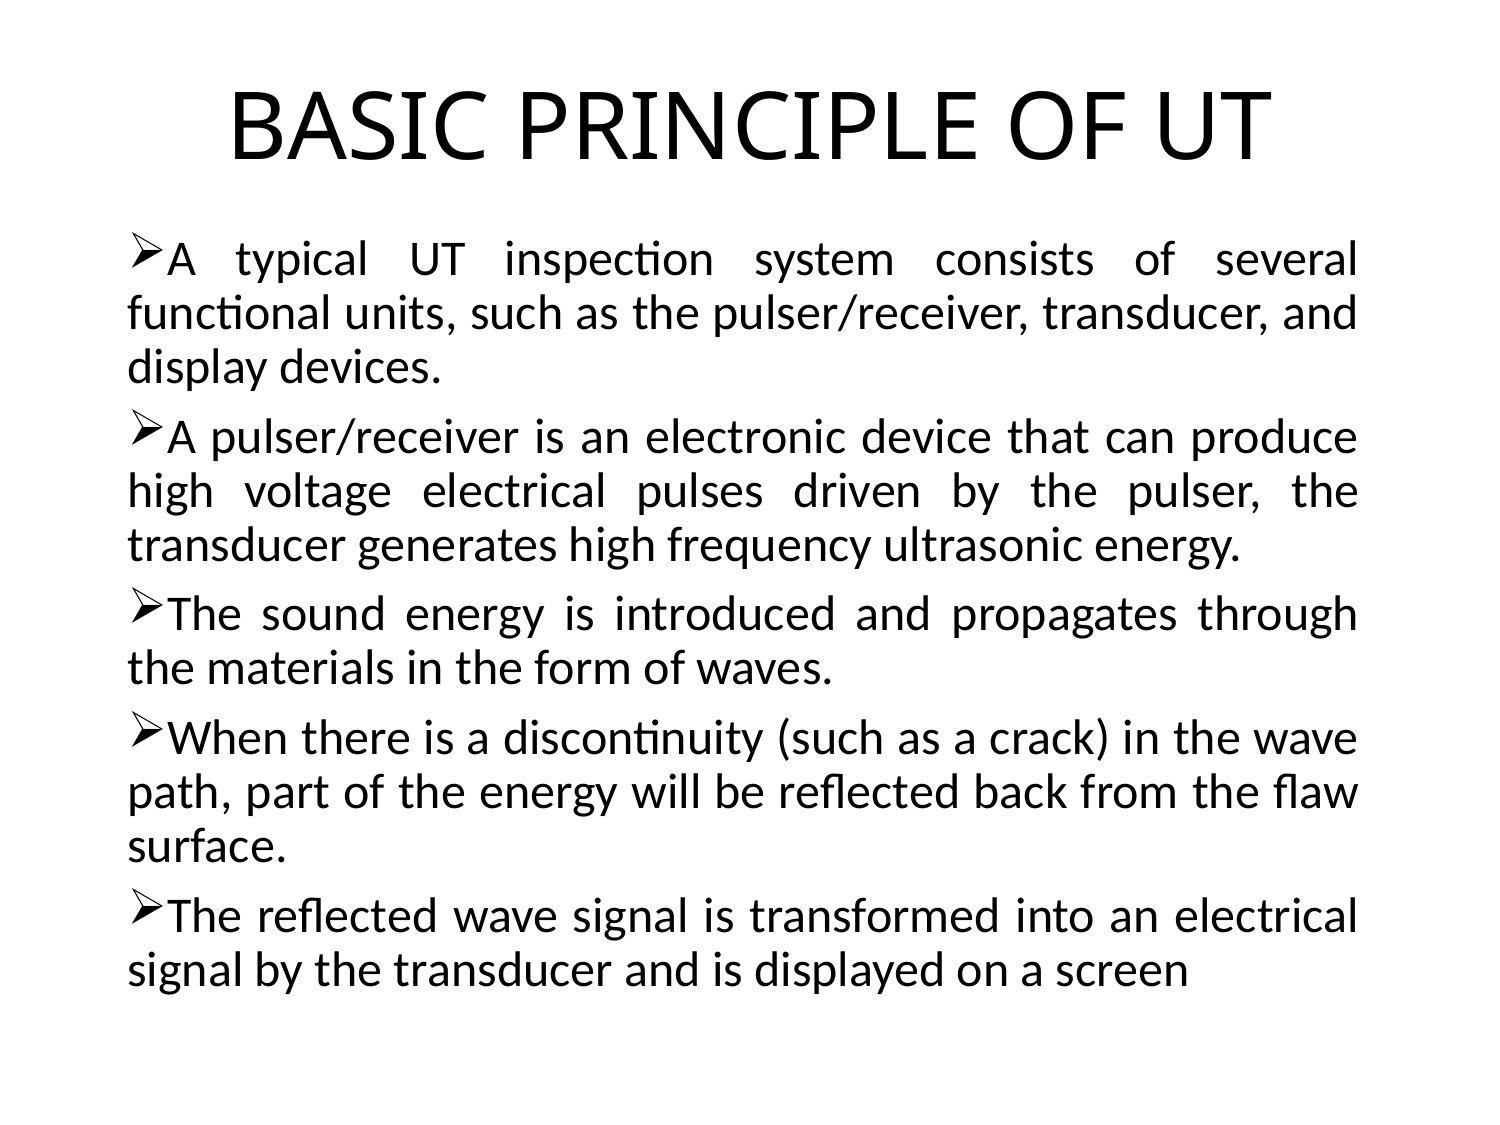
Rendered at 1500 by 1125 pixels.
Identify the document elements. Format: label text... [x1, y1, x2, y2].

subtitle A typical UT inspection system consists of several functional units, such as the pulser/receiver, transducer, and display devices. A pulser/receiver is an electronic device that can produce high voltage electrical pulses driven by the pulser, the transducer generates high frequency ultrasonic energy. The sound energy is introduced and propagates through the materials in the form of waves. When there is a discontinuity (such as a crack) in the wave path, part of the energy will be reflected back from the flaw surface. The reflected wave signal is transformed into an electrical signal by the transducer and is displayed on a screen [112, 224, 1375, 1075]
title BASIC PRINCIPLE OF UT [75, 0, 1425, 300]
